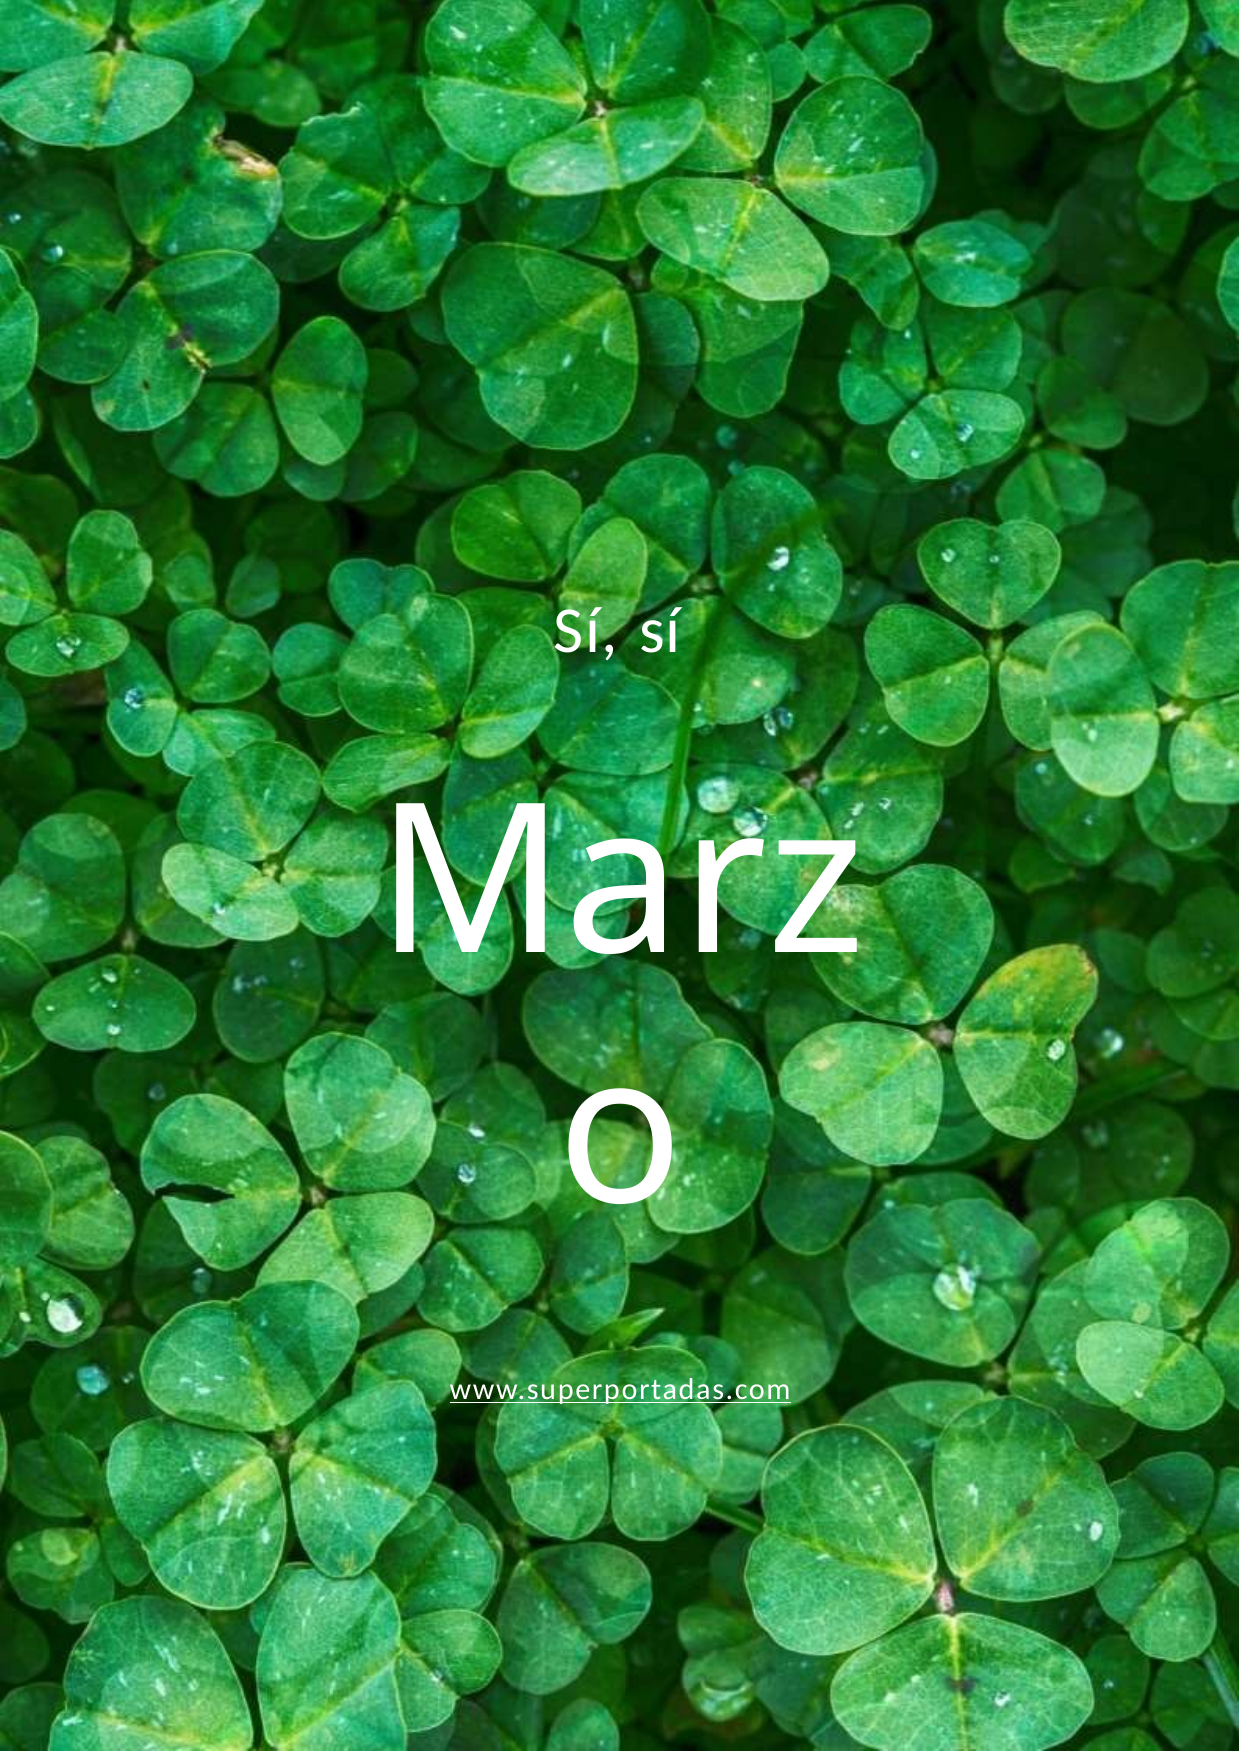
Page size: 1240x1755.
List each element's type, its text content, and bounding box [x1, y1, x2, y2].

title Sí, sí [551, 584, 687, 742]
list Marzo www.superportadas.com [312, 742, 928, 1747]
picture [0, 0, 1239, 1751]
